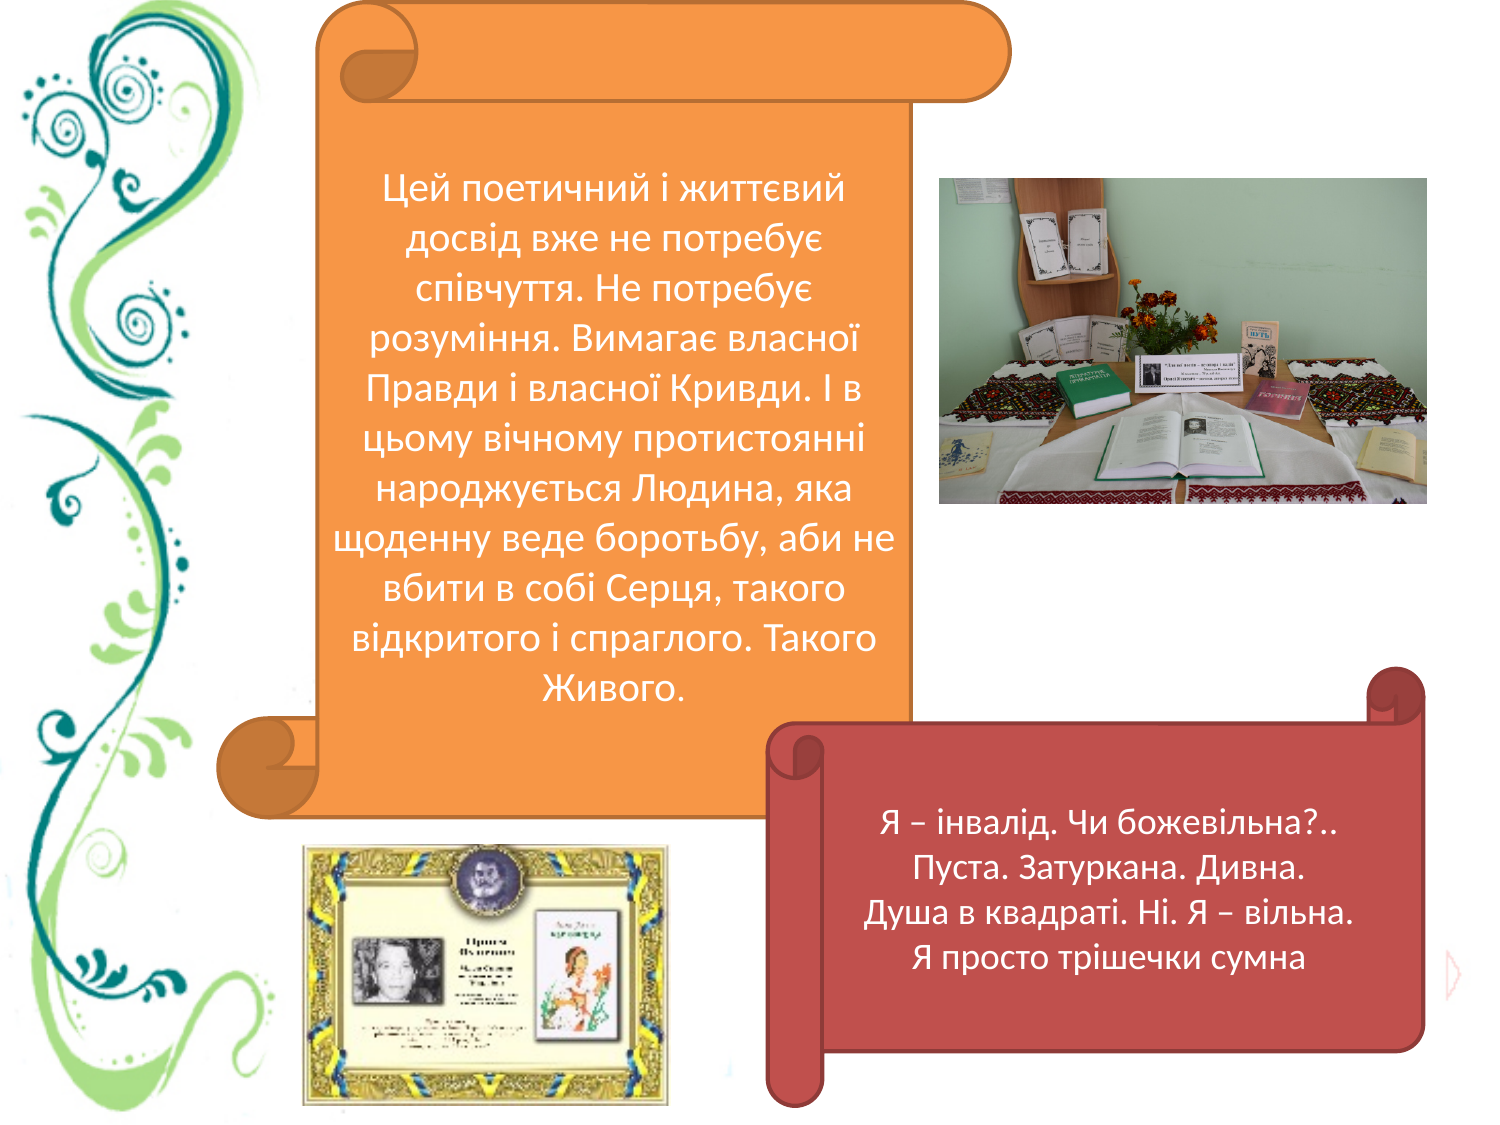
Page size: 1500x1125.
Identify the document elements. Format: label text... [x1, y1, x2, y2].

picture [0, 0, 1500, 1125]
text_box Я – інвалід. Чи божевільна?.. Пуста. Затуркана. Дивна. Душа в квадраті. Ні. Я – вільна. Я просто трішечки сумна [765, 666, 1426, 1108]
text_box Цей поетичний і життєвий досвід вже не потребує співчуття. Не потребує розуміння. Вимагає власної Правди і власної Кривди. І в цьому вічному протистоянні народжується Людина, яка щоденну веде боротьбу, аби не вбити в собі Серця, такого відкритого і спраглого. Такого Живого. [216, 0, 1012, 820]
